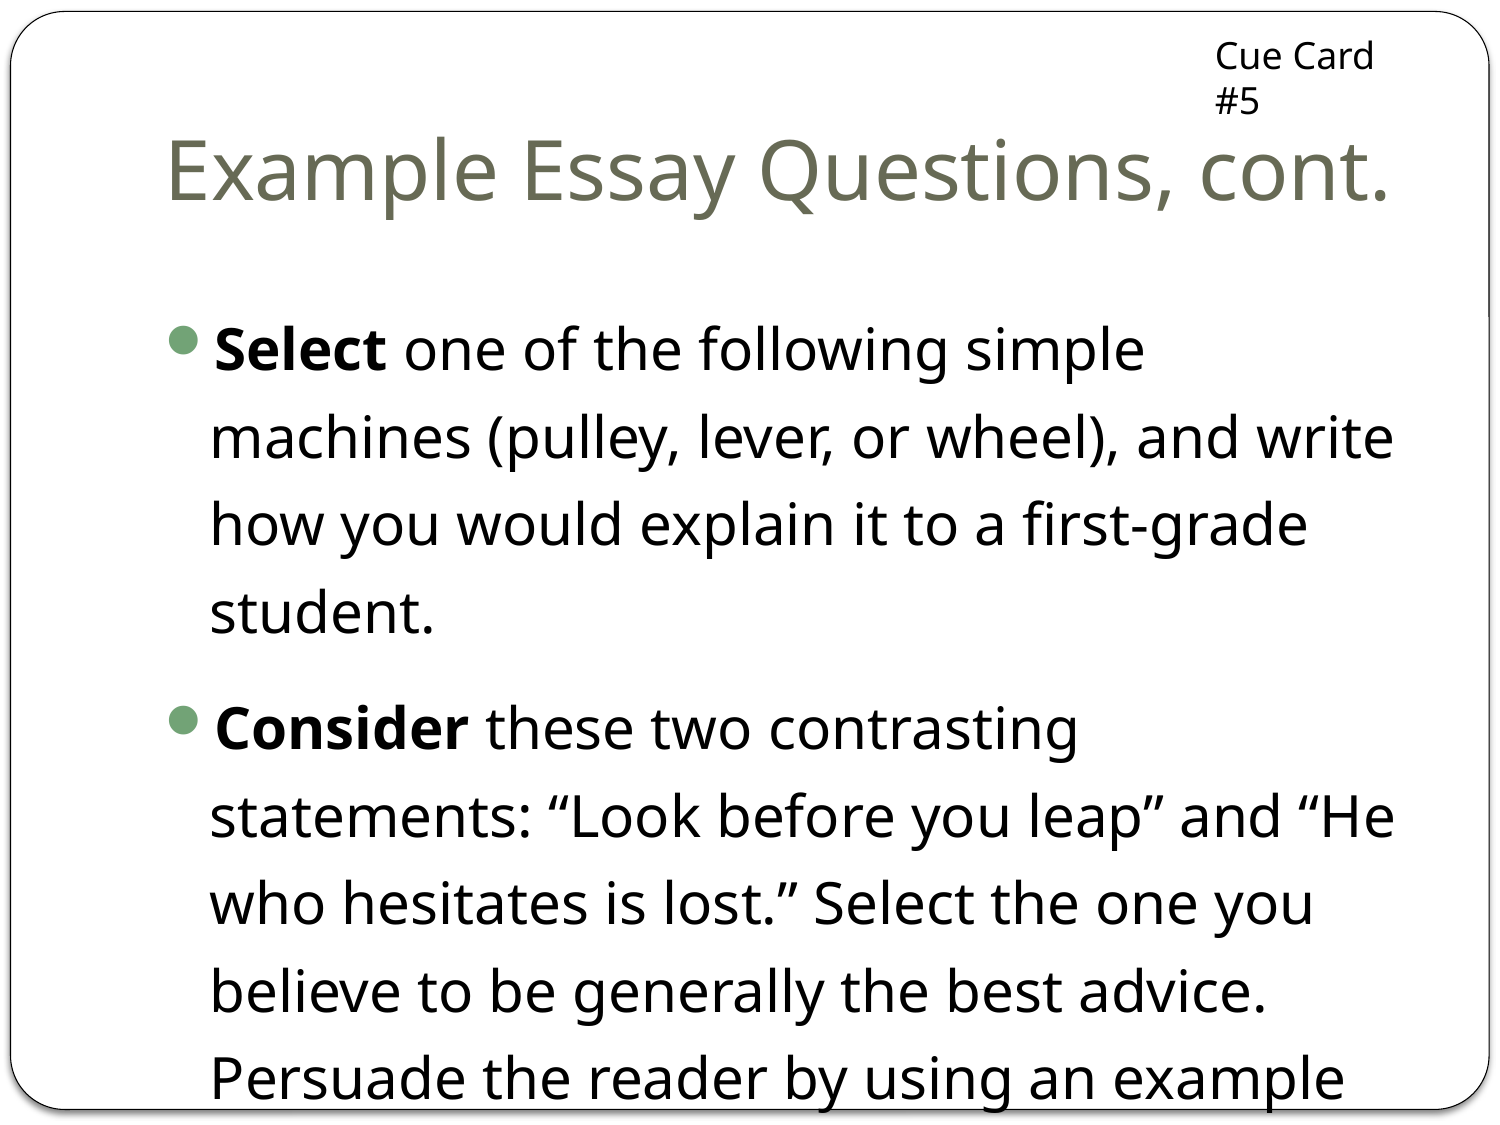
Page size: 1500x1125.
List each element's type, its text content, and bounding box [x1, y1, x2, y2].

text_box Cue Card #5 [1199, 24, 1438, 130]
list Select one of the following simple machines (pulley, lever, or wheel), and write how you would explain it to a first-grade student. Consider these two contrasting statements: “Look before you leap” and “He who hesitates is lost.” Select the one you believe to be generally the best advice. Persuade the reader by using an example from your own life as well as an example from historical or current events. [150, 287, 1425, 1038]
title Example Essay Questions, cont. [150, 45, 1425, 233]
